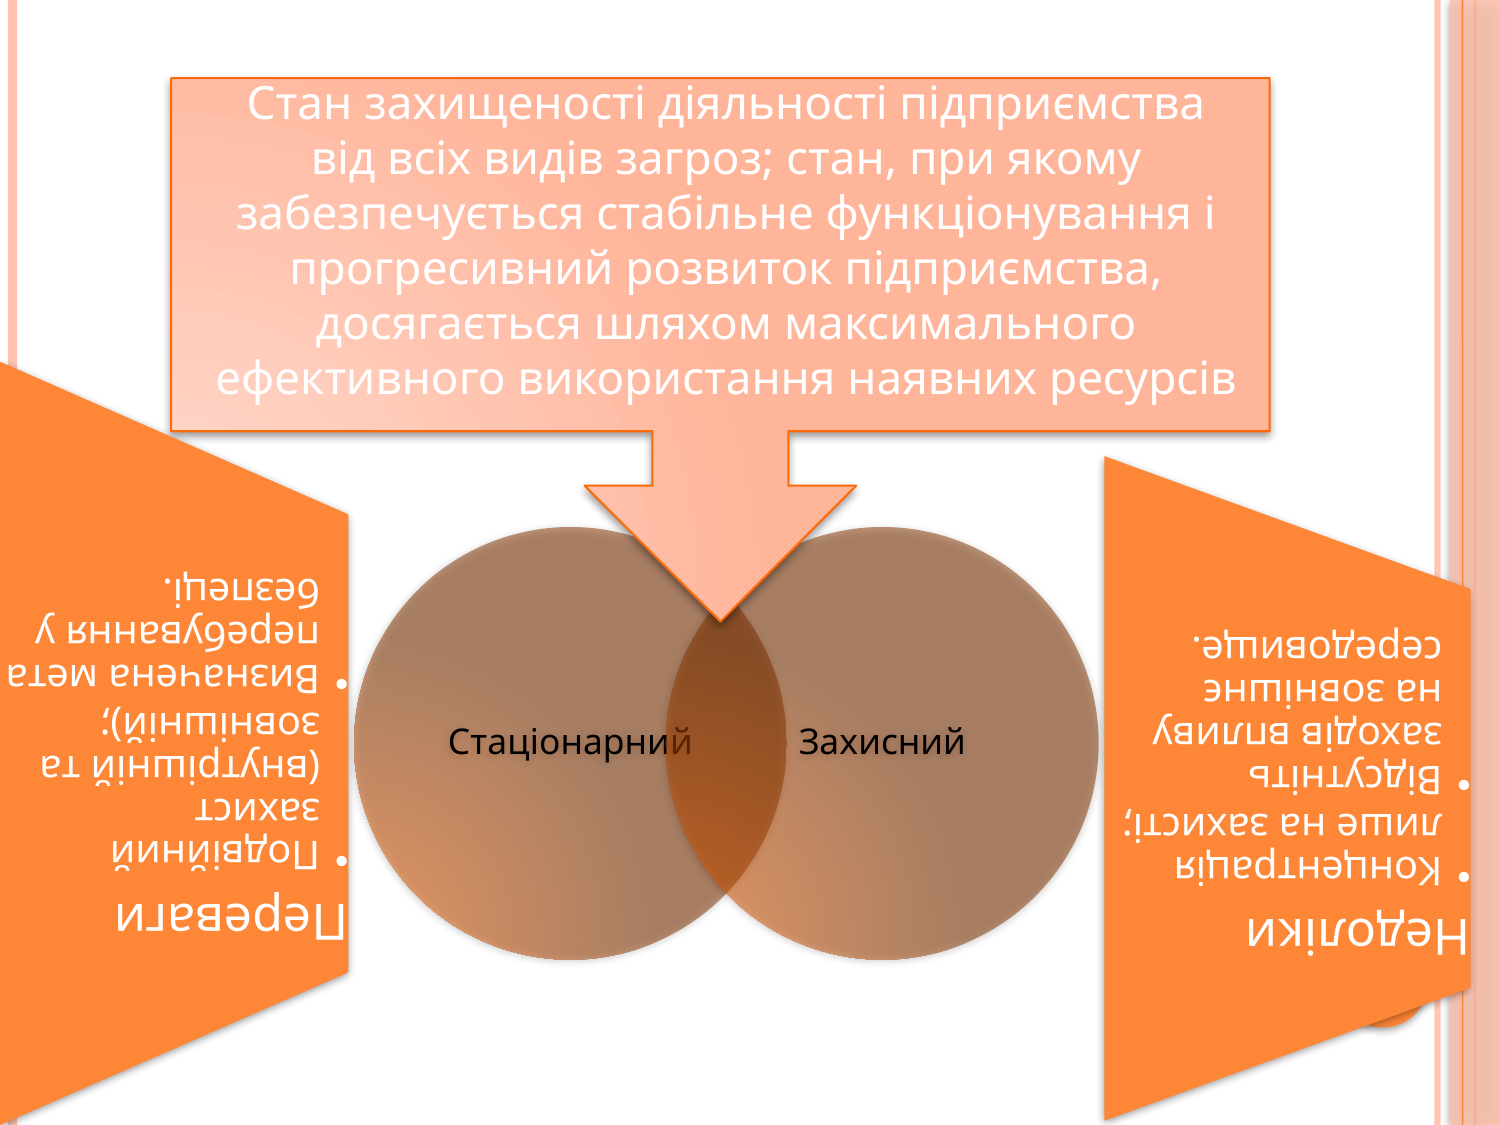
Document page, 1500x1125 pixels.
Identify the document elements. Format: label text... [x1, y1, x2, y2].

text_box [0, 361, 349, 1125]
text_box Стан захищеності діяльності підприємства від всіх видів загроз; стан, при якому забезпечується стабільне функціонування і прогресивний розвиток підприємства, досягається шляхом максимального ефективного використання наявних ресурсів [194, 66, 1258, 411]
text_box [1103, 455, 1472, 1125]
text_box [351, 361, 1117, 1125]
text_box [1122, 77, 1271, 433]
text_box [170, 77, 194, 358]
